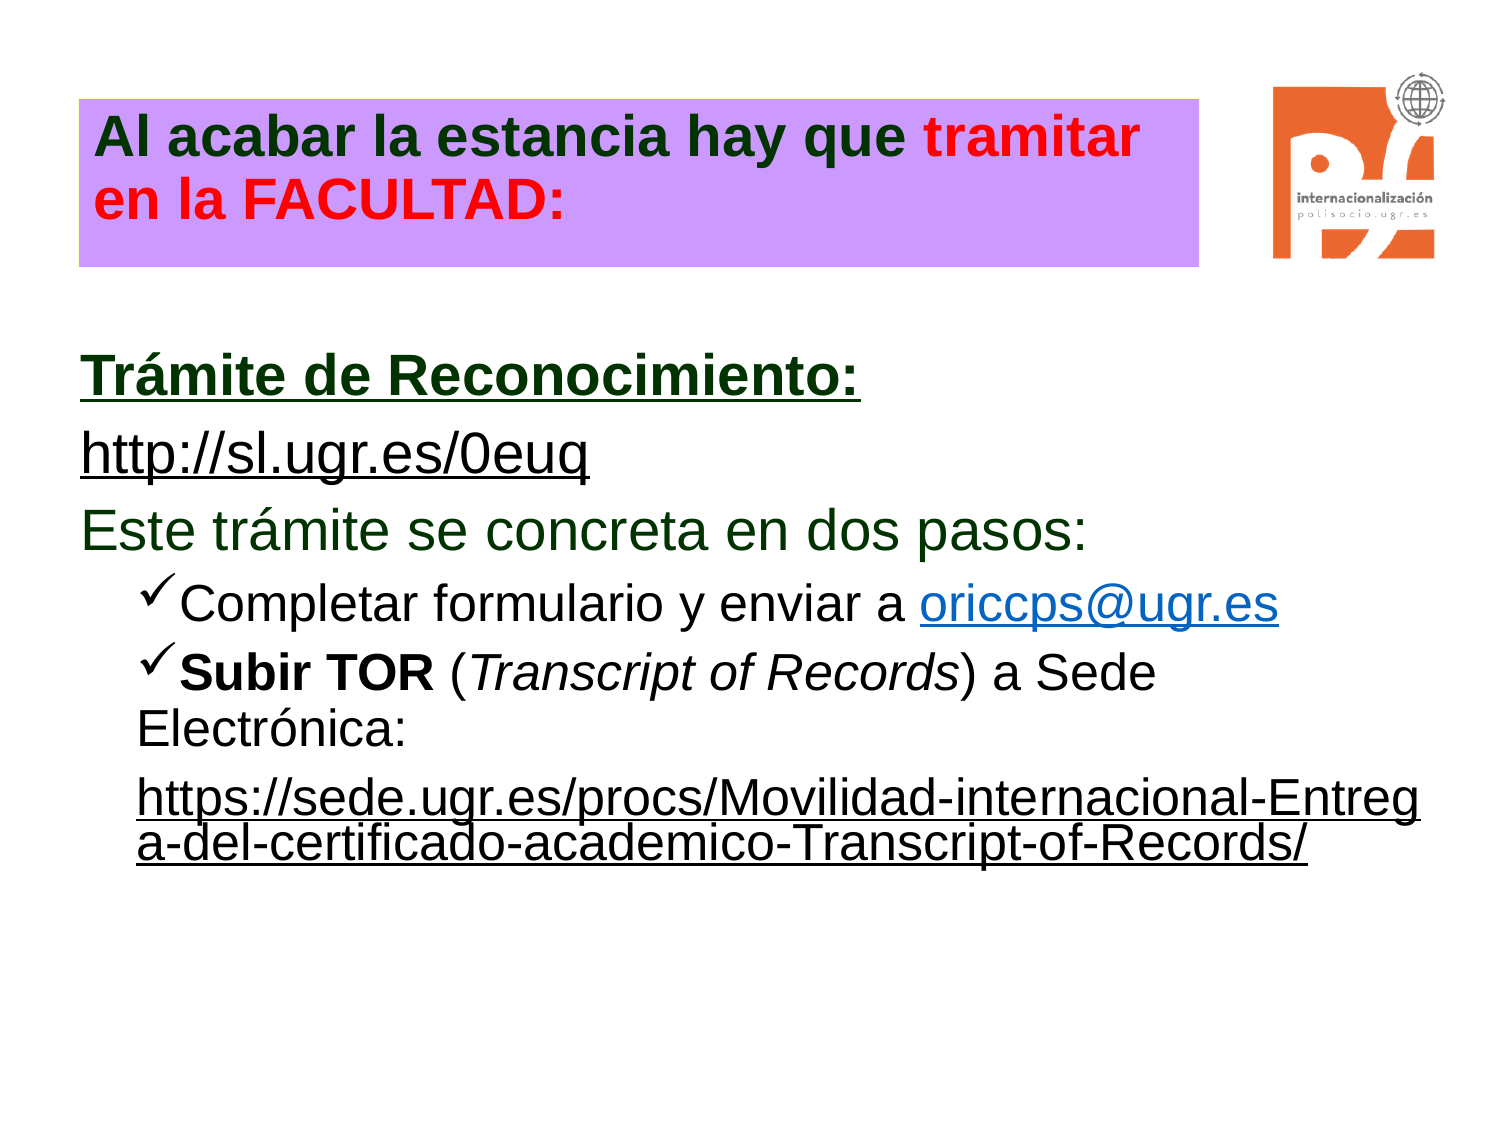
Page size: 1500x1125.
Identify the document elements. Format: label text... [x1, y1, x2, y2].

subtitle Trámite de Reconocimiento: http://sl.ugr.es/0euq Este trámite se concreta en dos pasos: Completar formulario y enviar a oriccps@ugr.es Subir TOR (Transcript of Records) a Sede Electrónica: https://sede.ugr.es/procs/Movilidad-internacional-Entrega-del-certificado-academico-Transcript-of-Records/ [64, 338, 1447, 1024]
picture [1269, 70, 1447, 262]
title Al acabar la estancia hay que tramitar en la FACULTAD: [78, 98, 1200, 268]
